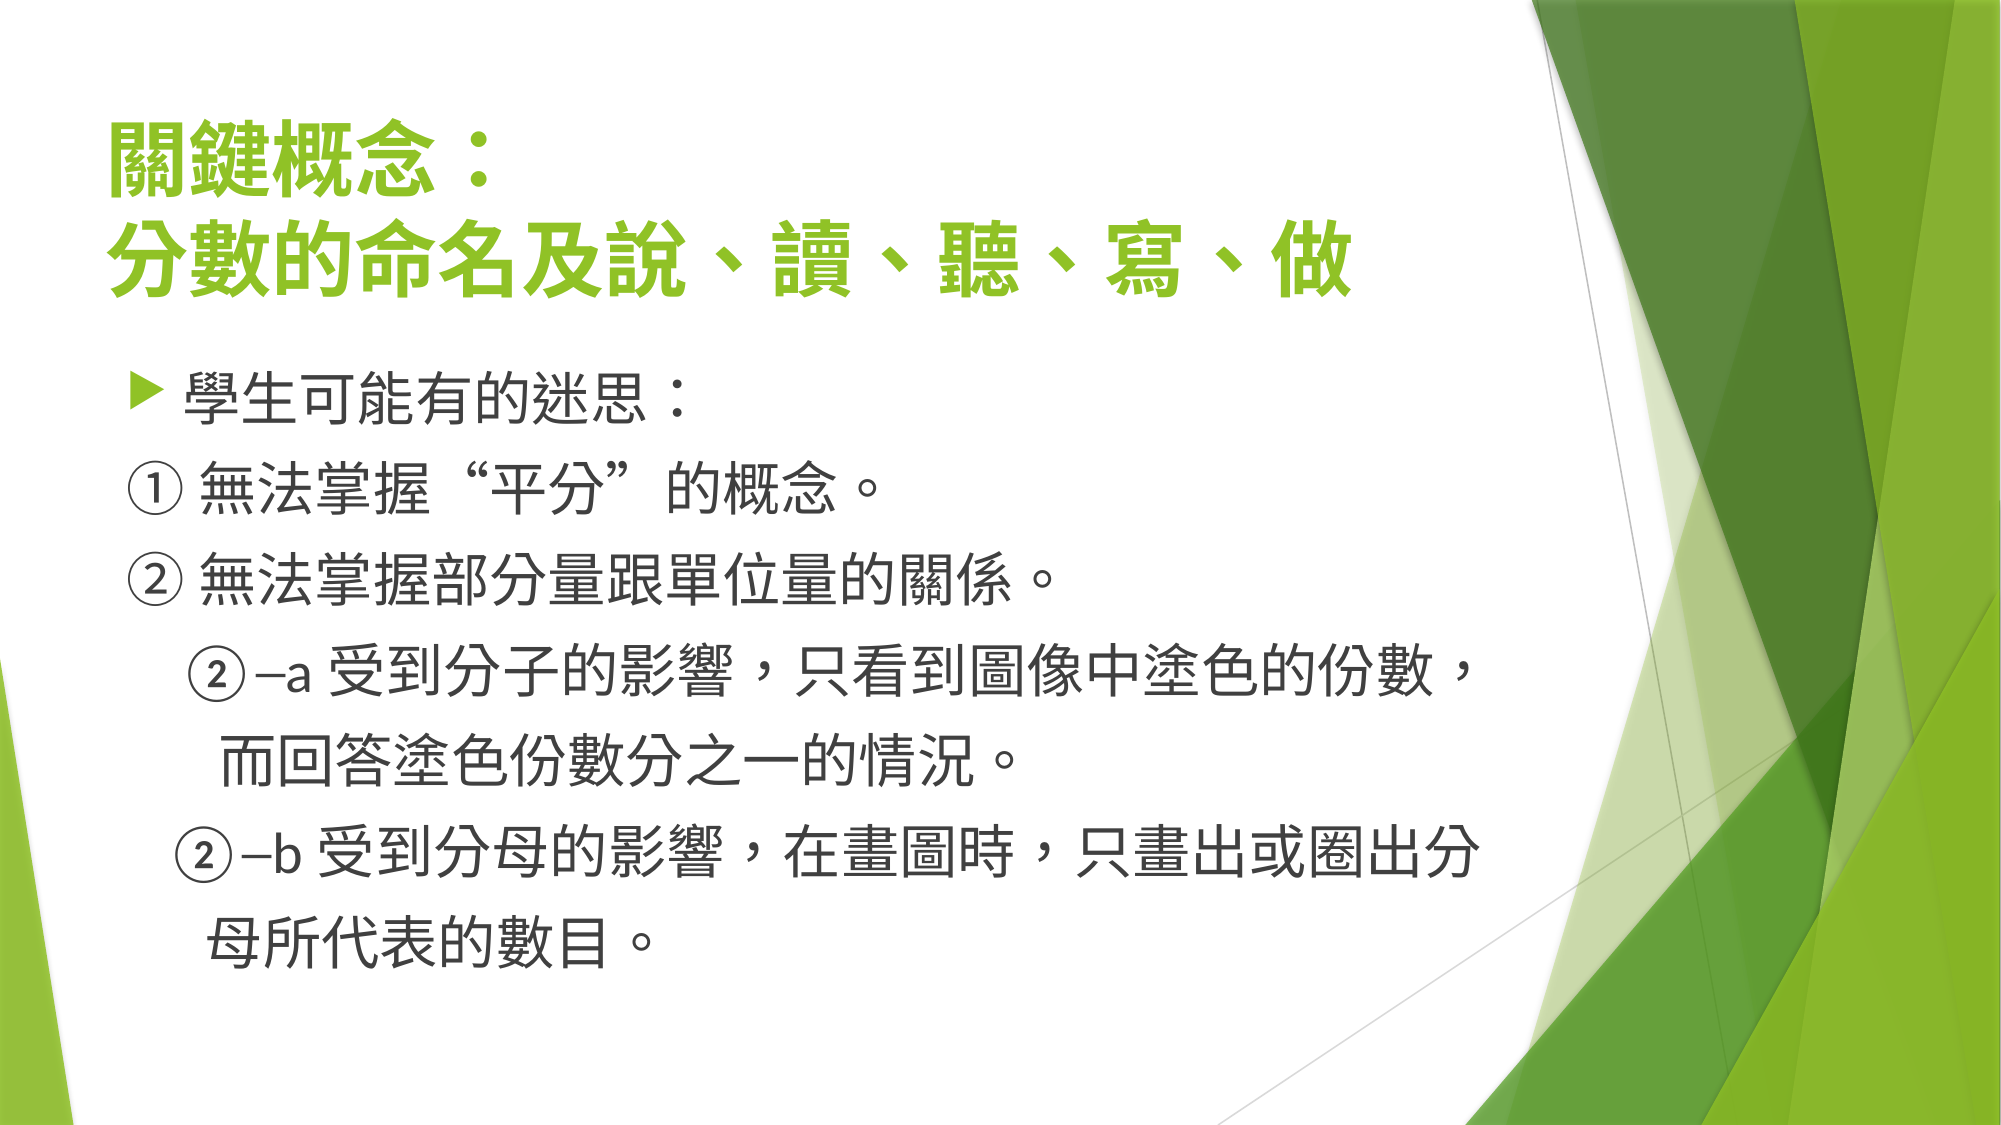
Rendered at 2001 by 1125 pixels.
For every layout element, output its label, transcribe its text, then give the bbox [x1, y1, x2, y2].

title 關鍵概念： 分數的命名及說、讀、聽、寫、做 [90, 99, 1522, 317]
list 學生可能有的迷思： ①無法掌握“平分”的概念。 ②無法掌握部分量跟單位量的關係。 ②─a受到分子的影響，只看到圖像中塗色的份數， 而回答塗色份數分之一的情況。 ②─b受到分母的影響，在畫圖時，只畫出或圈出分 母所代表的數目。 [111, 354, 1522, 992]
